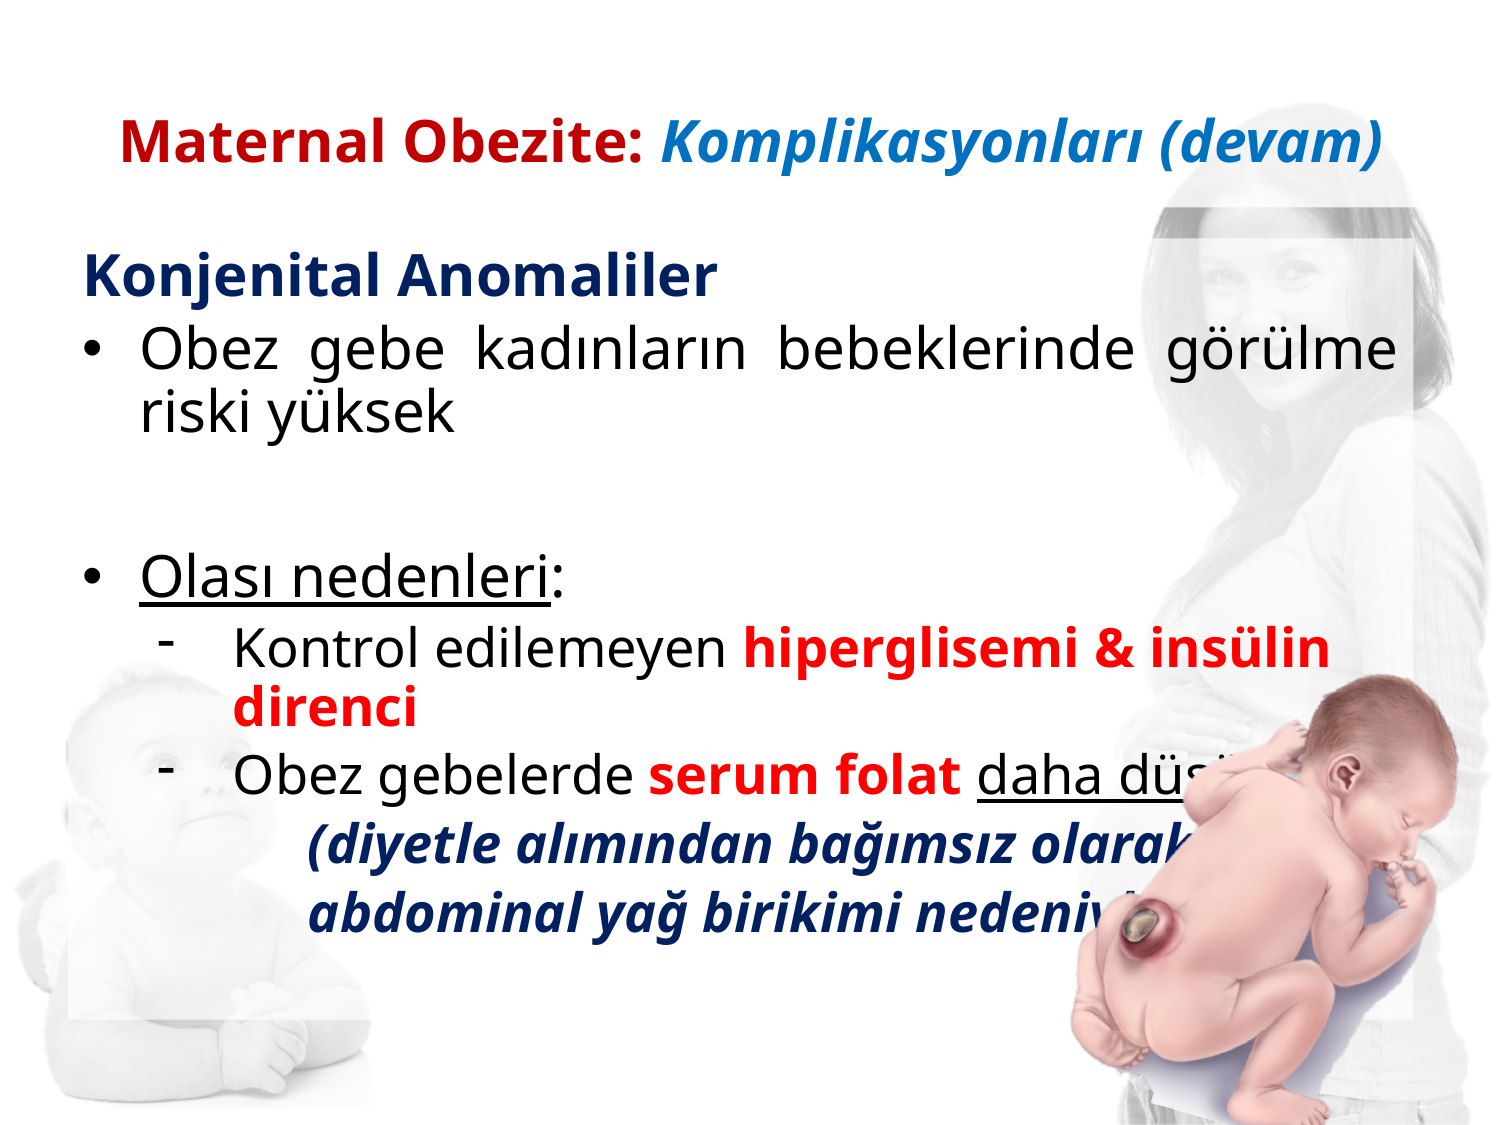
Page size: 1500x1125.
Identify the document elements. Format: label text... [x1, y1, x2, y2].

picture [815, 22, 1500, 1125]
title Maternal Obezite: Komplikasyonları (devam) [103, 80, 815, 208]
picture [0, 647, 408, 1108]
list Konjenital Anomaliler Obez gebe kadınların bebeklerinde görülme riski yüksek Olası nedenleri: Kontrol edilemeyen hiperglisemi & insülin direnci Obez gebelerde serum folat daha düşük (diyetle alımından bağımsız olarak; aşırı abdominal yağ birikimi nedeniyle) [67, 238, 815, 1020]
